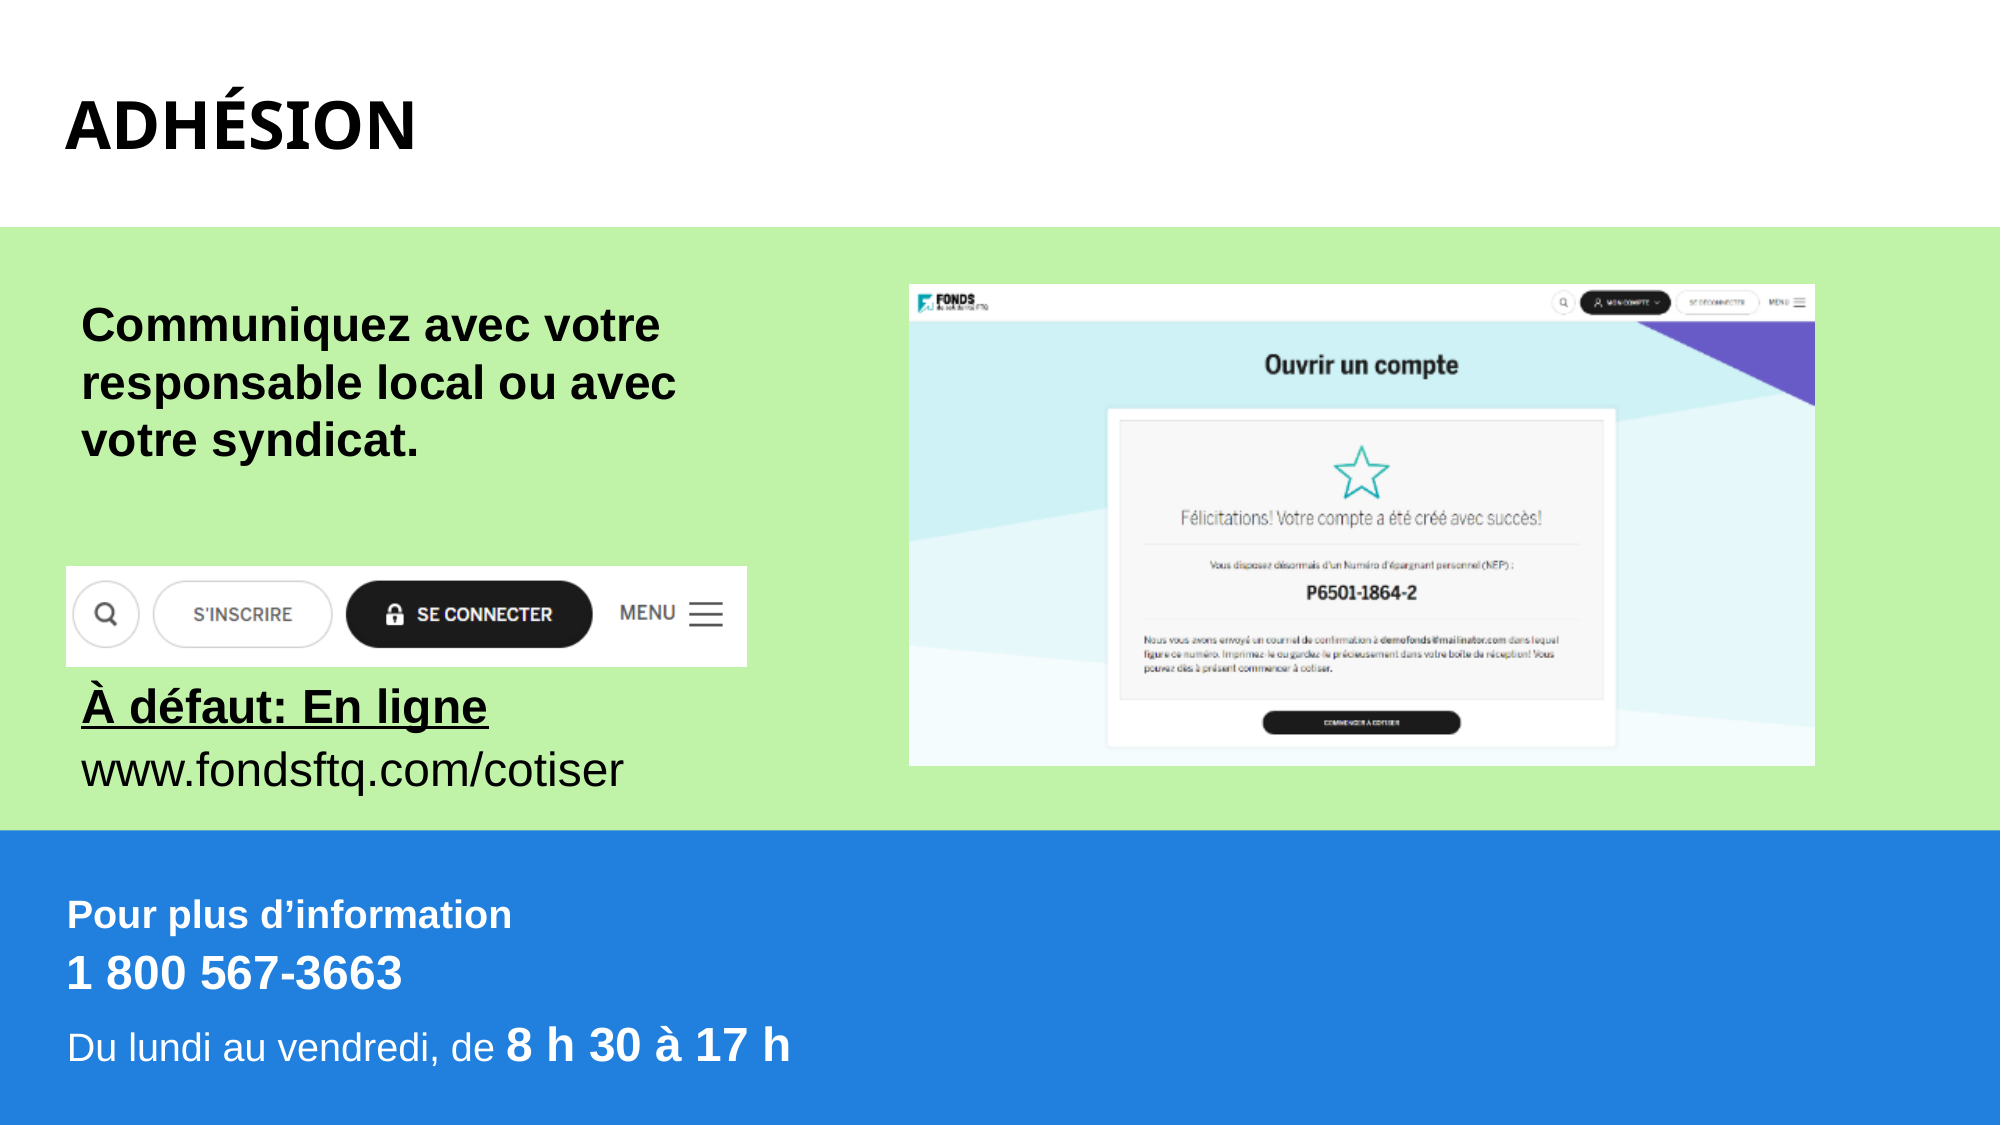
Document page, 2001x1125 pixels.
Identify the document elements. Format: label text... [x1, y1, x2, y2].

list ADHÉSION [49, 72, 1769, 205]
text_box [0, 226, 2000, 829]
text_box Pour plus d’information 1 800 567-3663 Du lundi au vendredi, de 8 h 30 à 17 h [51, 868, 990, 1125]
picture [909, 284, 1815, 766]
picture [66, 566, 747, 667]
text_box [0, 829, 2000, 1125]
